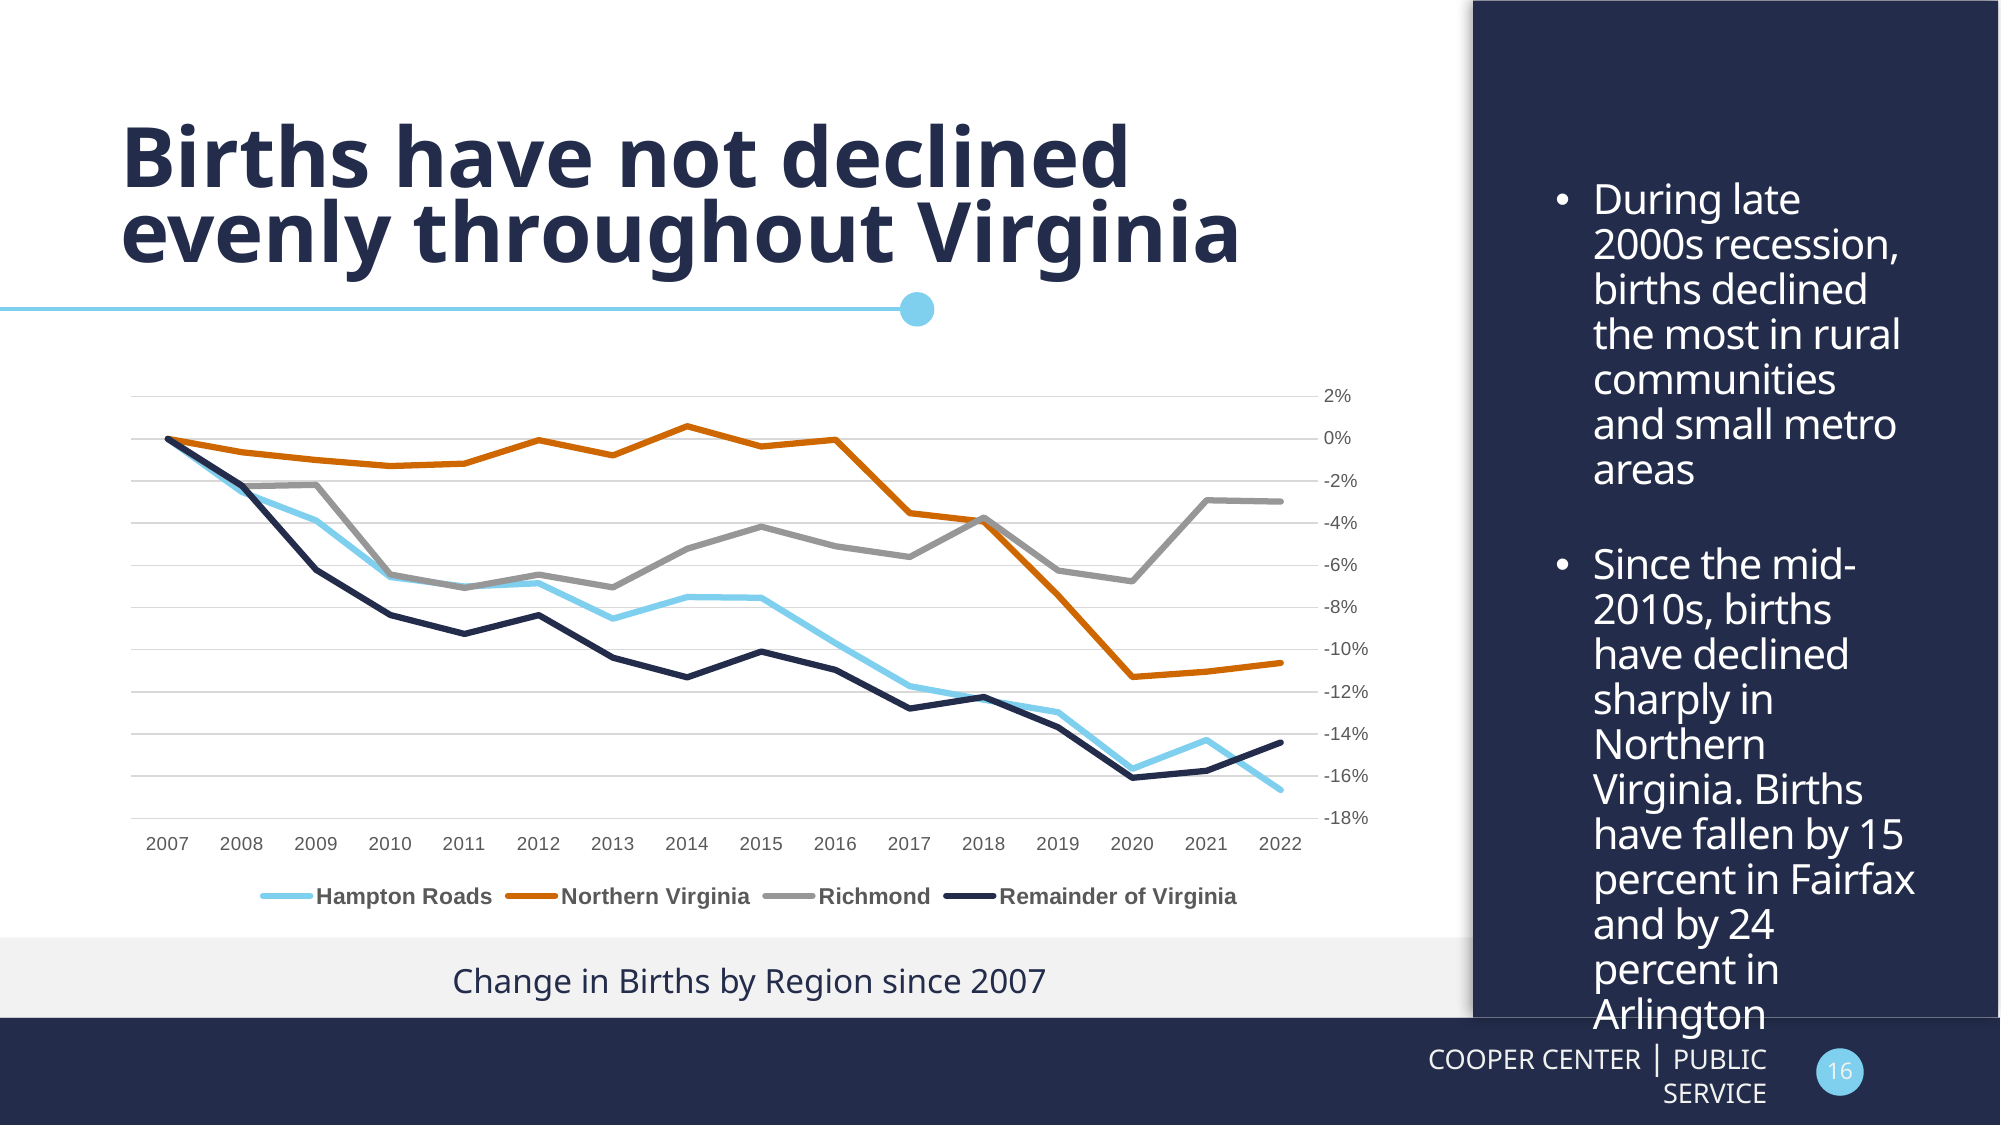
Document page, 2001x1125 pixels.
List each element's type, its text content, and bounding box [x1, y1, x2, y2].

list During late 2000s recession, births declined the most in rural communities and small metro areas Since the mid-2010s, births have declined sharply in Northern Virginia. Births have fallen by 15 percent in Fairfax and by 24 percent in Arlington [1540, 171, 1932, 938]
list Change in Births by Region since 2007 [105, 957, 1395, 997]
footer COOPER CENTER | PUBLIC SERVICE [1380, 1042, 1783, 1103]
slide_number 16 [1806, 1045, 1875, 1099]
chart [104, 374, 1395, 916]
title Births have not declined evenly throughout Virginia [105, 90, 1395, 285]
